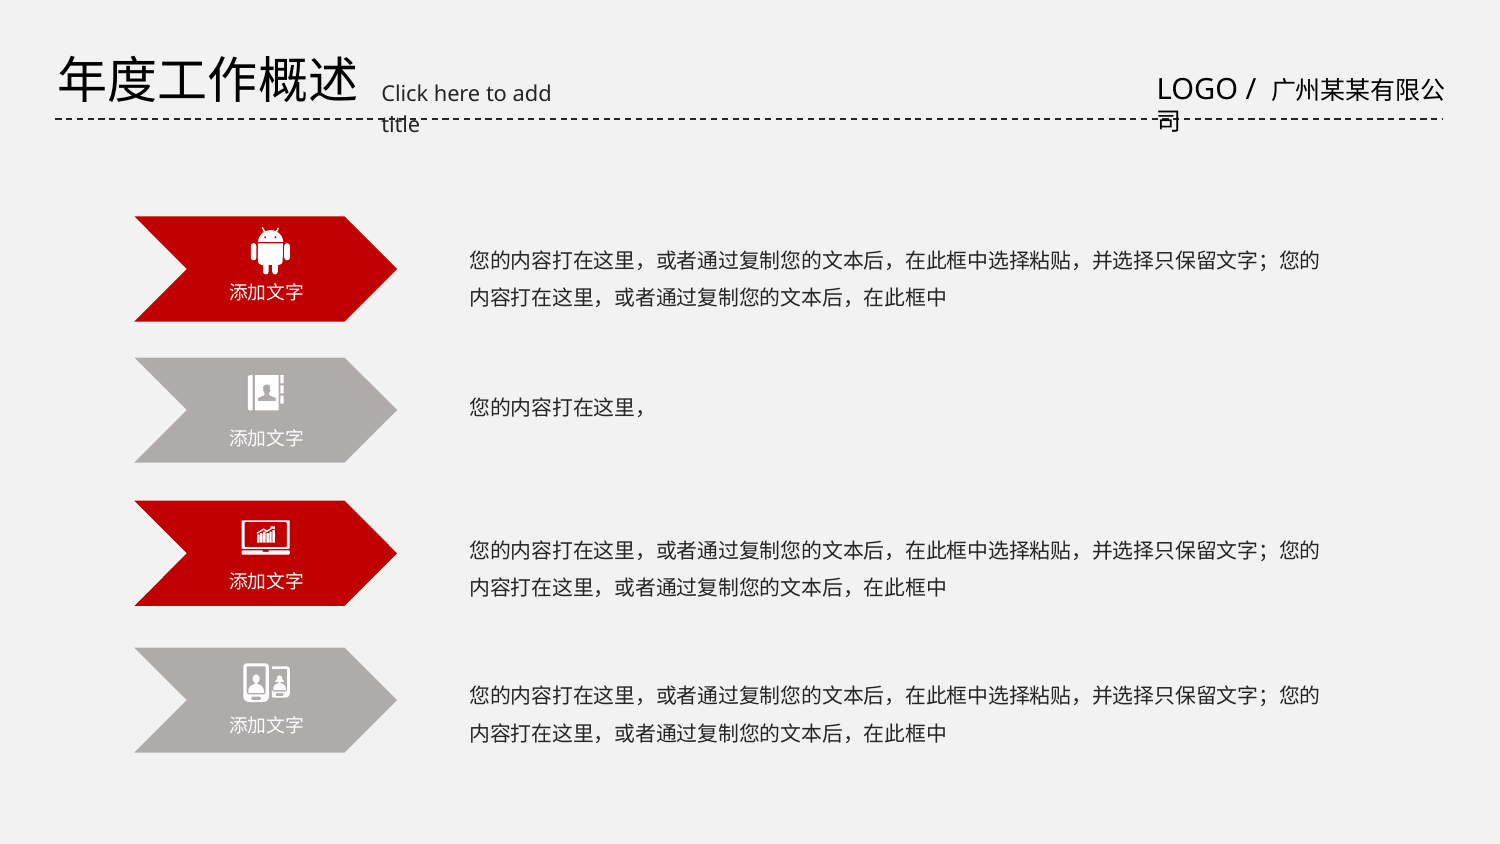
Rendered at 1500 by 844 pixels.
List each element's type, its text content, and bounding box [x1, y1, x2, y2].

text_box 您的内容打在这里，或者通过复制您的文本后，在此框中选择粘贴，并选择只保留文字；您的内容打在这里，或者通过复制您的文本后，在此框中 [454, 517, 1353, 586]
text_box Click here to add title [366, 66, 607, 118]
text_box 年度工作概述 [43, 41, 392, 117]
text_box 您的内容打在这里， [454, 374, 1353, 444]
text_box 您的内容打在这里，或者通过复制您的文本后，在此框中选择粘贴，并选择只保留文字；您的内容打在这里，或者通过复制您的文本后，在此框中 [454, 227, 1353, 296]
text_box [134, 216, 398, 322]
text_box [134, 500, 398, 606]
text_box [134, 647, 398, 753]
text_box 您的内容打在这里，或者通过复制您的文本后，在此框中选择粘贴，并选择只保留文字；您的内容打在这里，或者通过复制您的文本后，在此框中 [454, 663, 1353, 732]
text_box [134, 357, 398, 463]
text_box Click here to add title [366, 120, 607, 145]
text_box LOGO / 广州某某有限公司 [1141, 63, 1467, 143]
